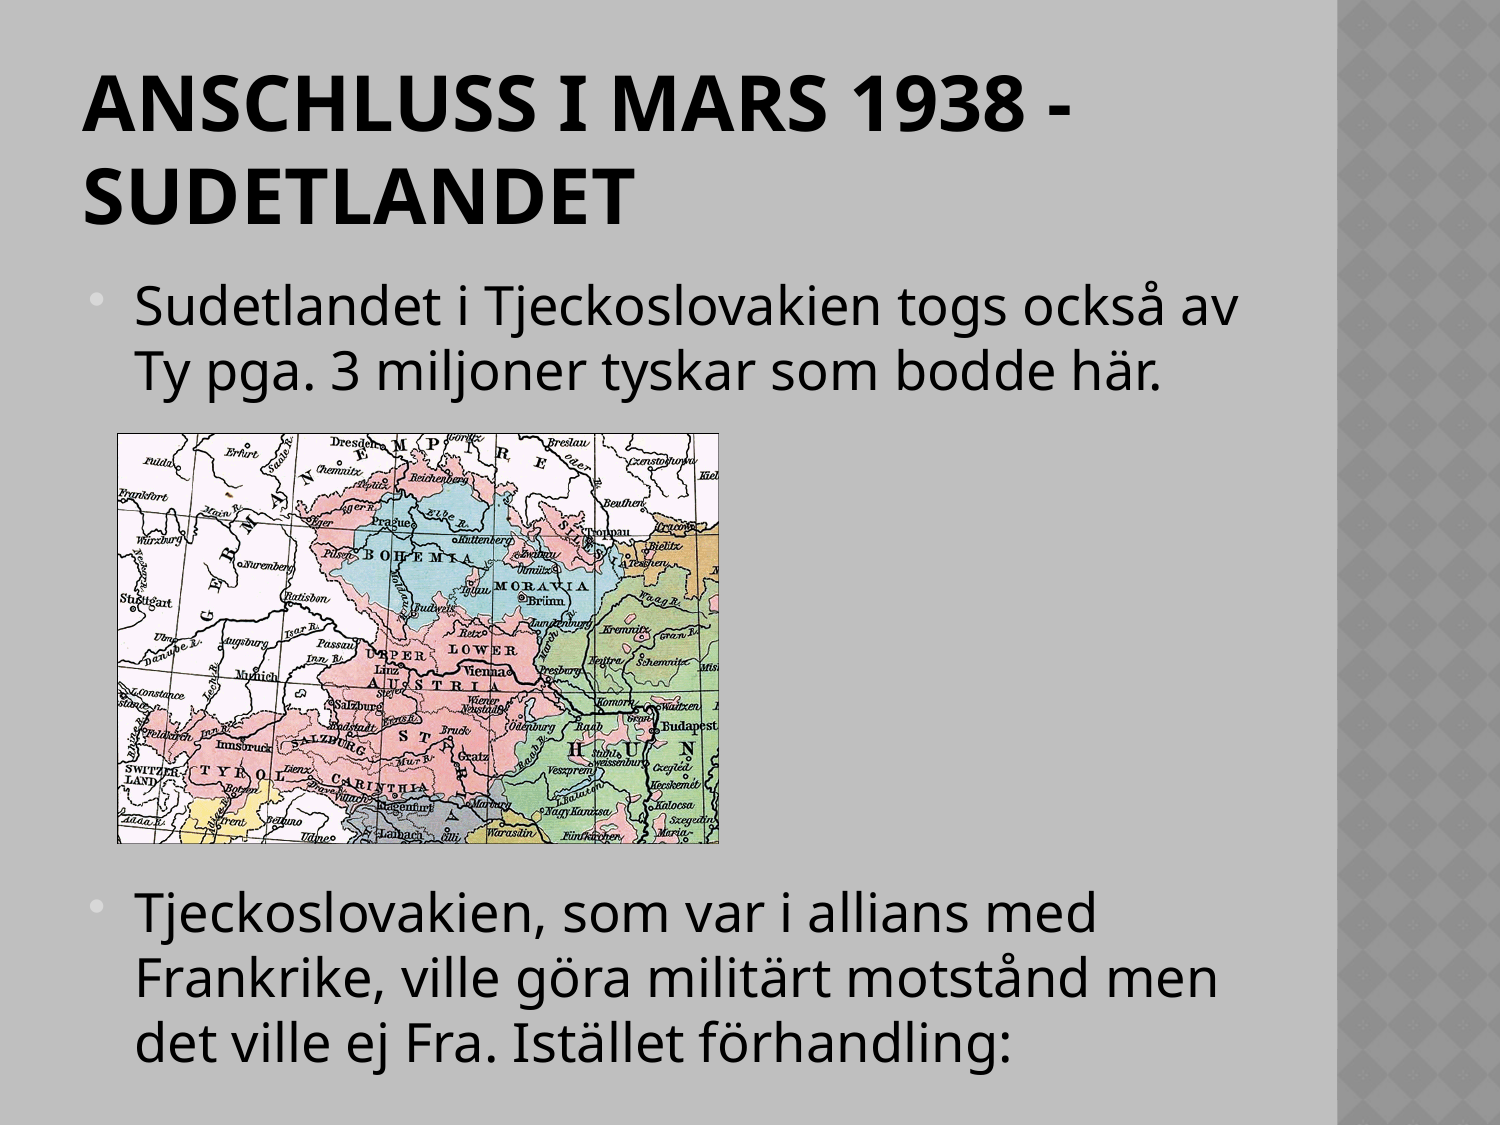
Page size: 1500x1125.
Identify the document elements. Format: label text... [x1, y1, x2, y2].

picture [116, 433, 719, 845]
title Anschluss i mars 1938 - sudetlandet [75, 52, 1263, 241]
list Sudetlandet i Tjeckoslovakien togs också av Ty pga. 3 miljoner tyskar som bodde här. Tjeckoslovakien, som var i allians med Frankrike, ville göra militärt motstånd men det ville ej Fra. Istället förhandling: [74, 263, 1263, 1060]
